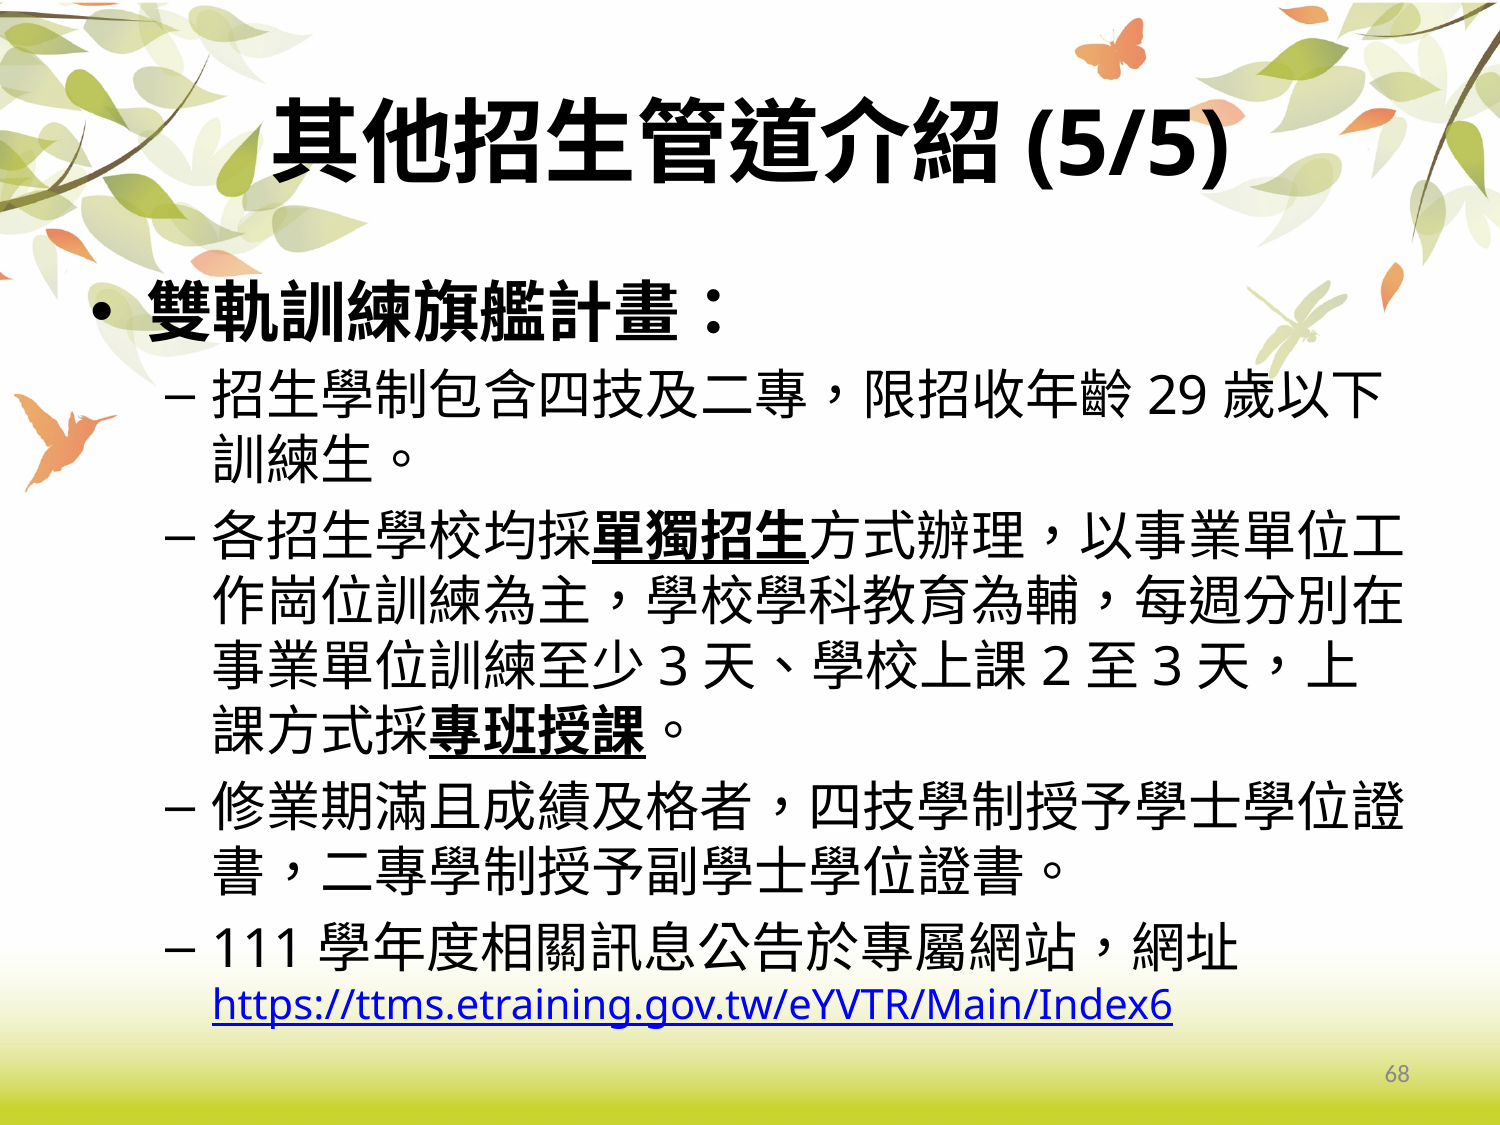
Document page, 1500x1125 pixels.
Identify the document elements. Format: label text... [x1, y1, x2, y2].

picture [0, 0, 1500, 1125]
title 其他招生管道介紹(5/5) [75, 45, 1425, 233]
list 雙軌訓練旗艦計畫： 招生學制包含四技及二專，限招收年齡29歲以下訓練生。 各招生學校均採單獨招生方式辦理，以事業單位工作崗位訓練為主，學校學科教育為輔，每週分別在事業單位訓練至少3天、學校上課2至3天，上課方式採專班授課。 修業期滿且成績及格者，四技學制授予學士學位證書，二專學制授予副學士學位證書。 111學年度相關訊息公告於專屬網站，網址 https://ttms.etraining.gov.tw/eYVTR/Main/Index6 [75, 262, 1425, 1005]
slide_number 68 [1074, 1042, 1425, 1103]
